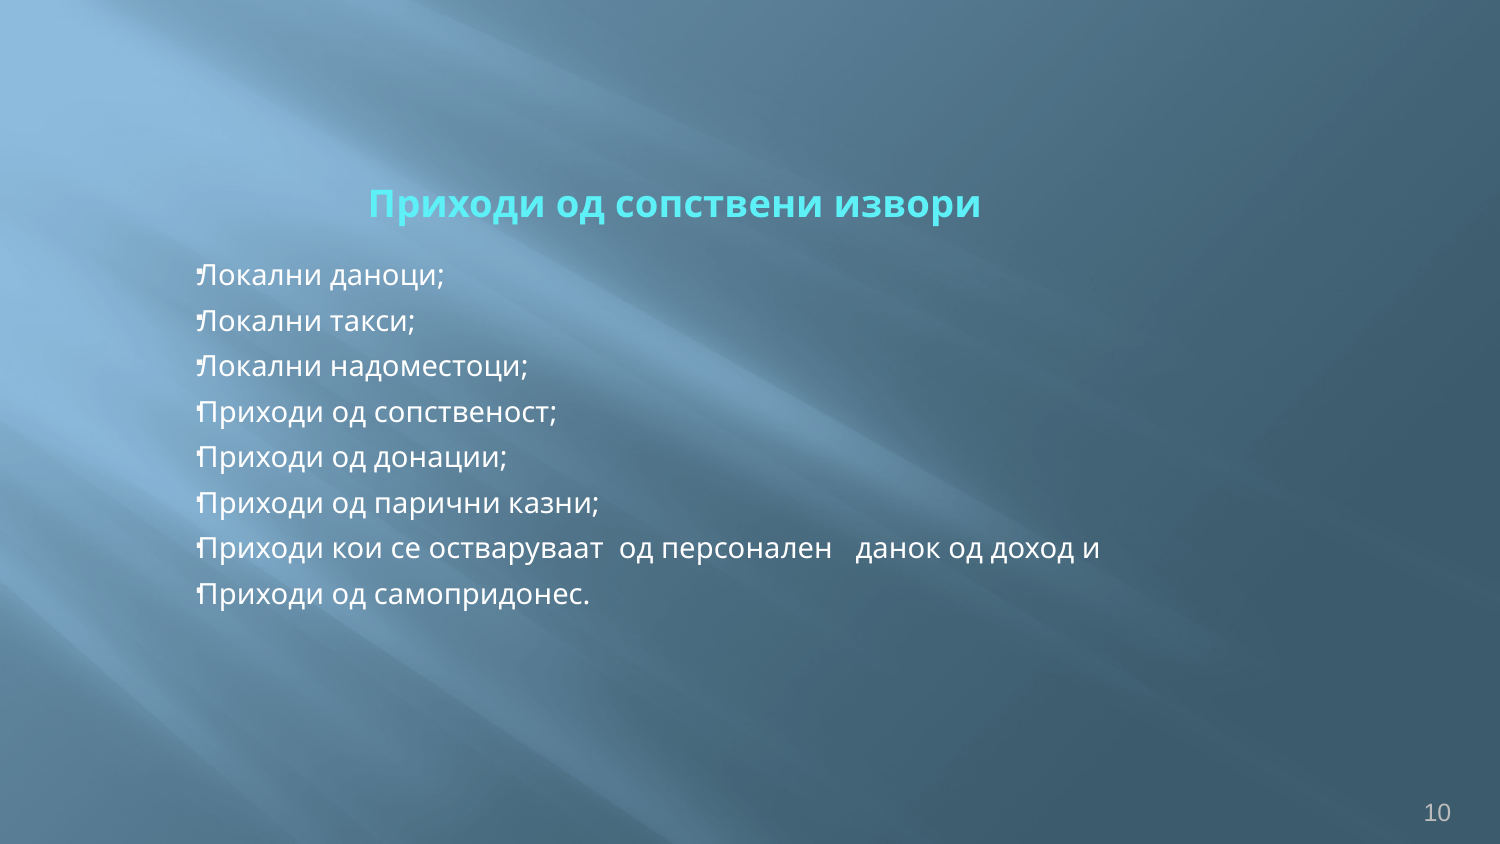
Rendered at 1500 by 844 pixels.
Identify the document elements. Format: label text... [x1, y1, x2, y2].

slide_number 10 [1374, 789, 1500, 835]
subtitle Локални даноци; Локални такси; Локални надоместоци; Приходи од сопственост; Приходи од донации; Приходи од парични казни; Приходи кои се остваруваат од персонален данок од доход и Приходи од самопридонес. [180, 297, 1275, 626]
title Приходи од сопствени извори [0, 168, 1350, 297]
